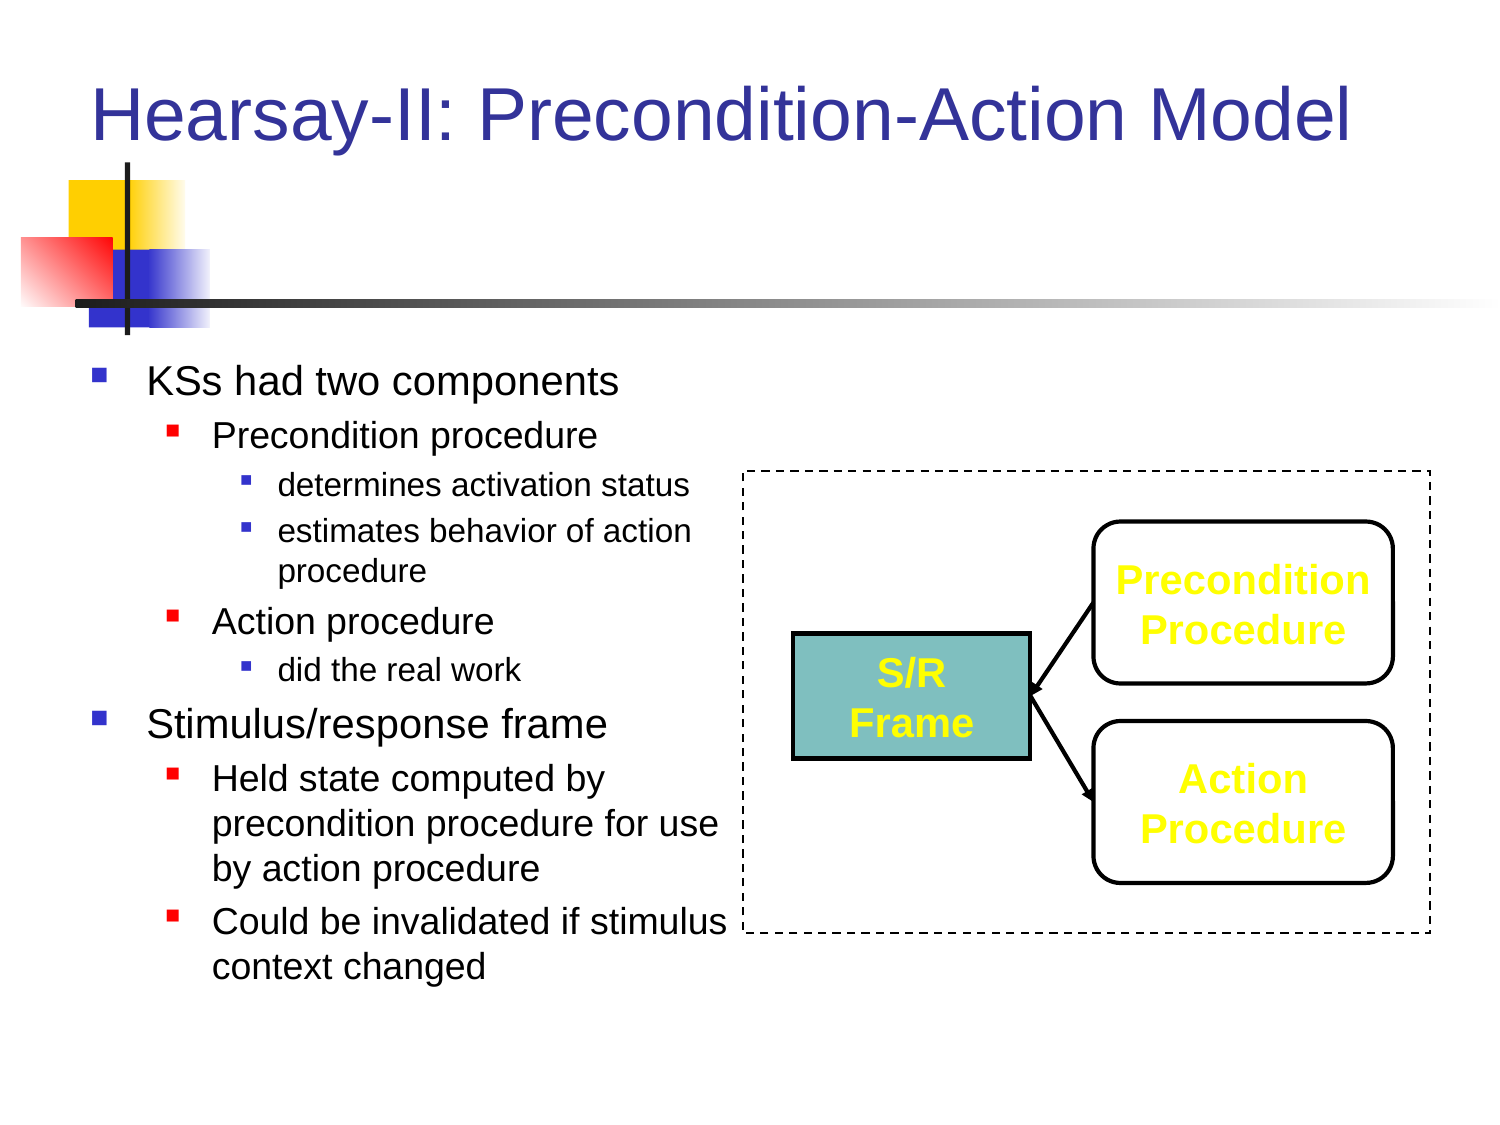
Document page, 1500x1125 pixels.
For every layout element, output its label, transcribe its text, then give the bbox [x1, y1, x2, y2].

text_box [1032, 695, 1092, 803]
text_box [742, 470, 1431, 934]
title Hearsay-II: Precondition-Action Model [75, 37, 1450, 163]
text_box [1032, 602, 1092, 695]
list KSs had two components Precondition procedure determines activation status estimates behavior of action procedure Action procedure did the real work Stimulus/response frame Held state computed by precondition procedure for use by action procedure Could be invalidated if stimulus context changed [75, 346, 750, 1096]
